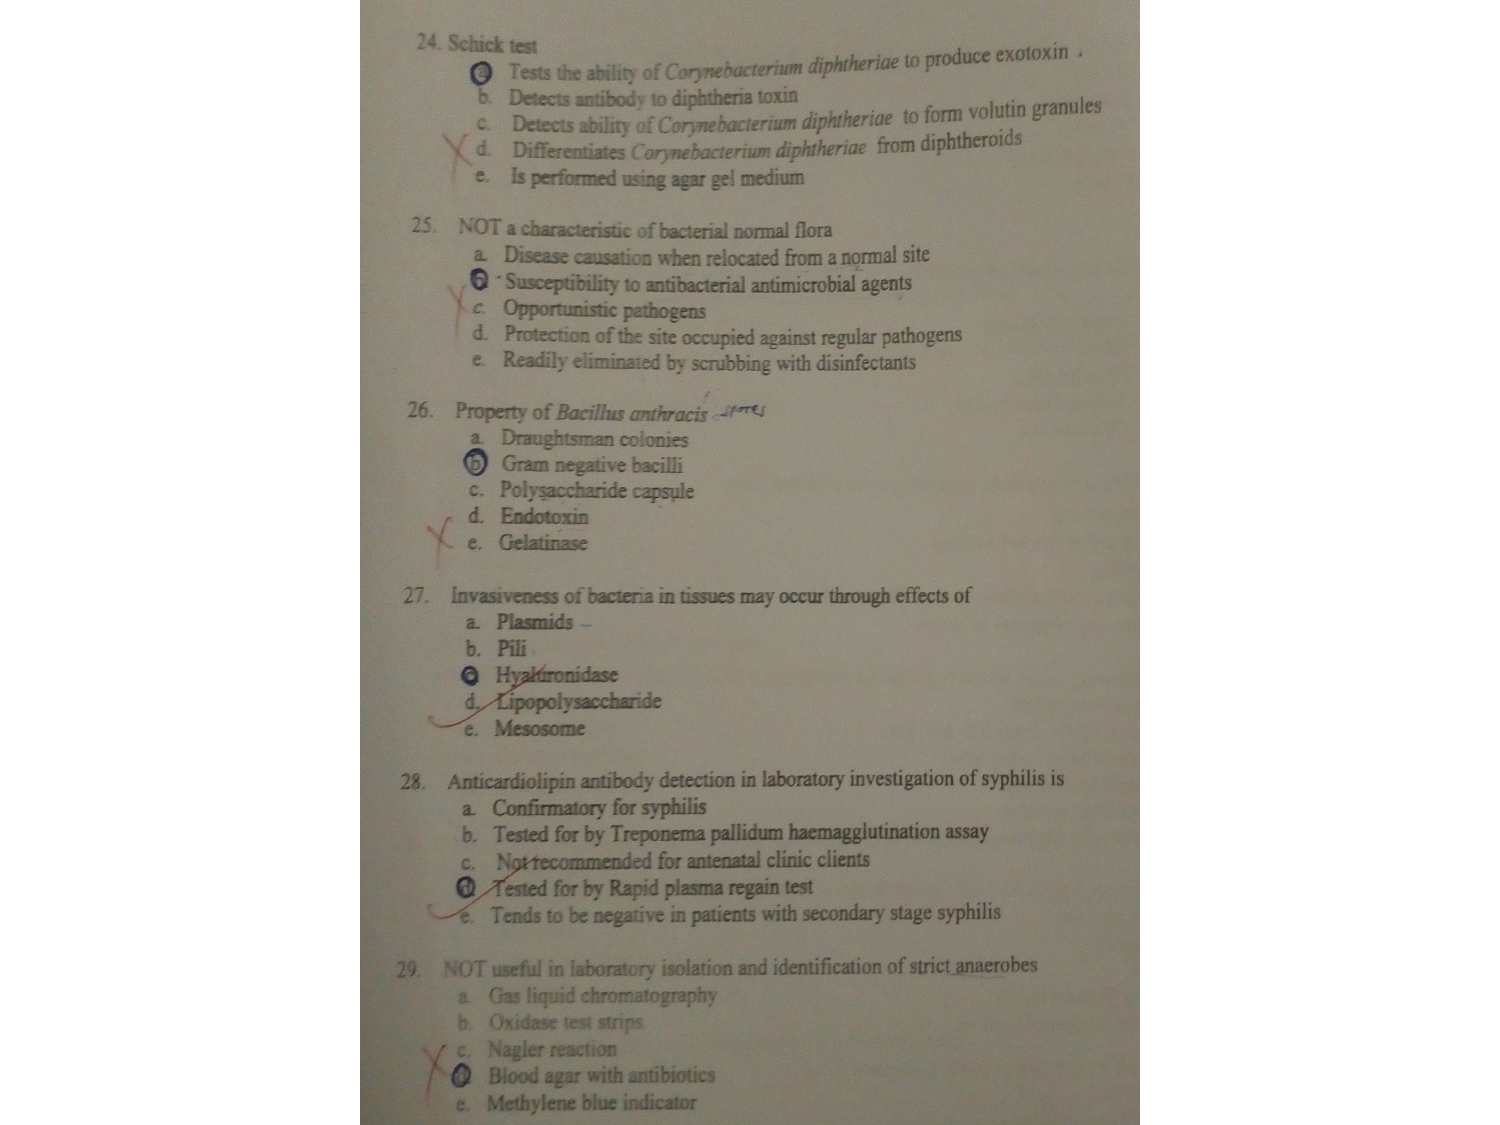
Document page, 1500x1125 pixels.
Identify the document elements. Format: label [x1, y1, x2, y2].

picture [360, 0, 1140, 1125]
